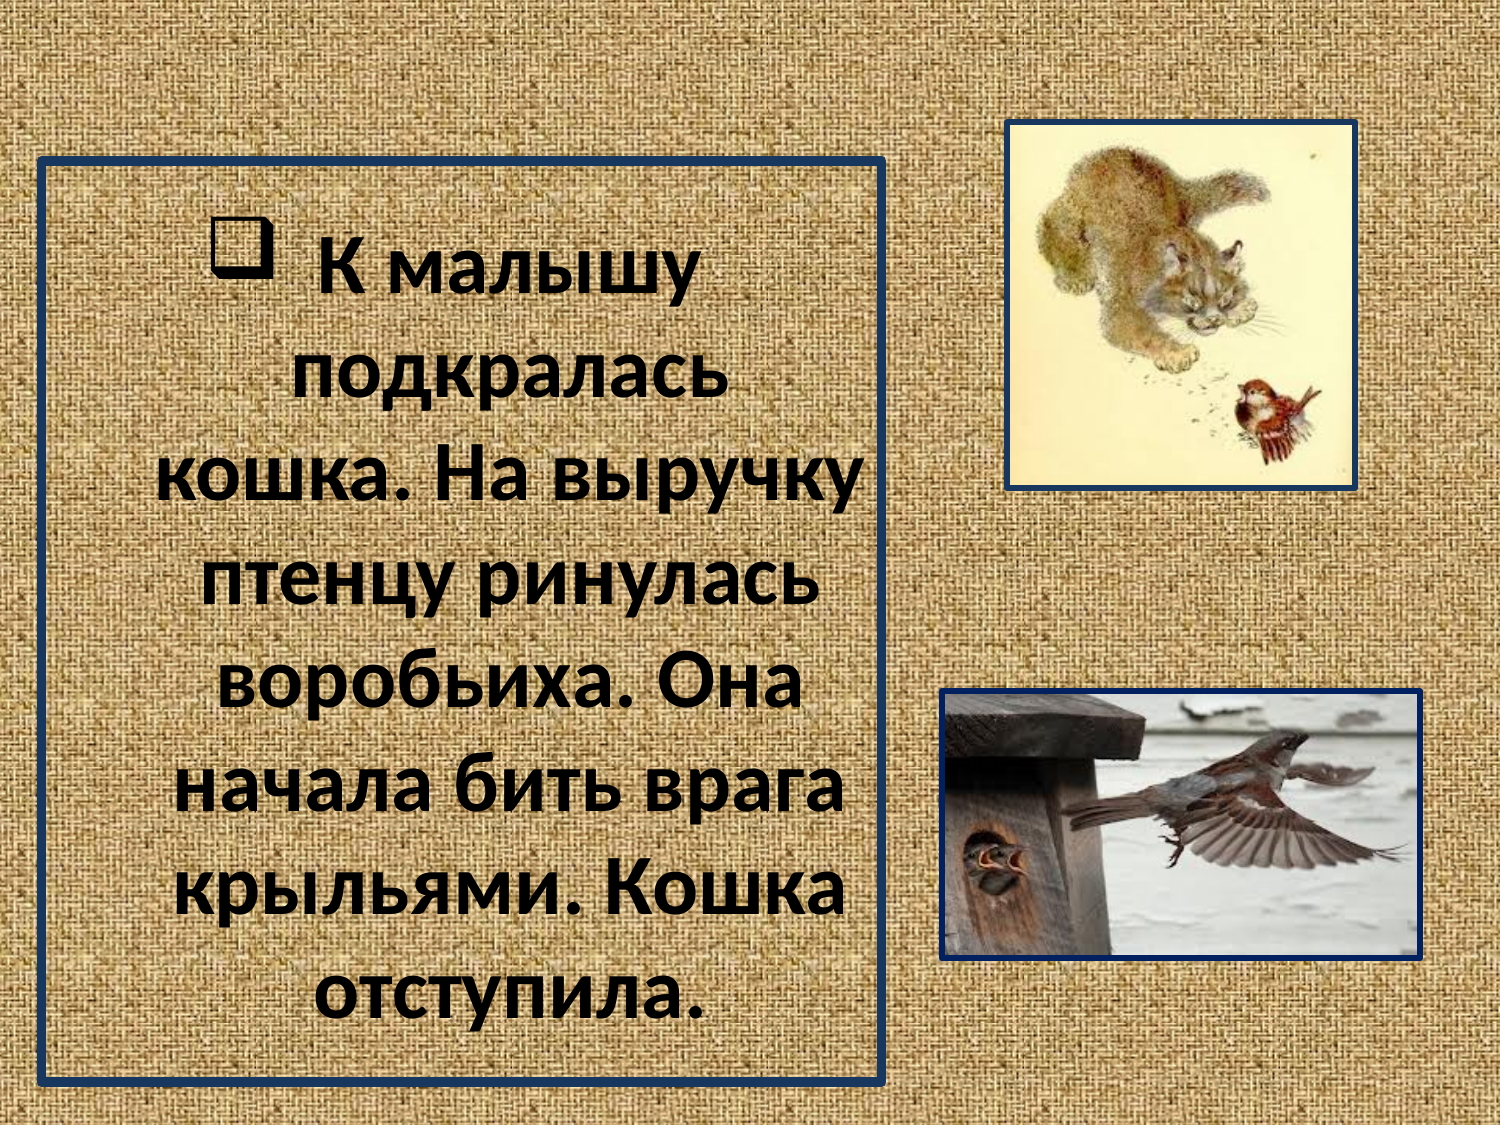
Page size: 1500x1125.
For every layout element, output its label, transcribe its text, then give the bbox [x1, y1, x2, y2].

picture [0, 0, 1500, 1125]
title К малышу подкралась кошка. На выручку птенцу ринулась воробьиха. Она начала бить врага крыльями. Кошка отступила. [41, 160, 882, 1083]
